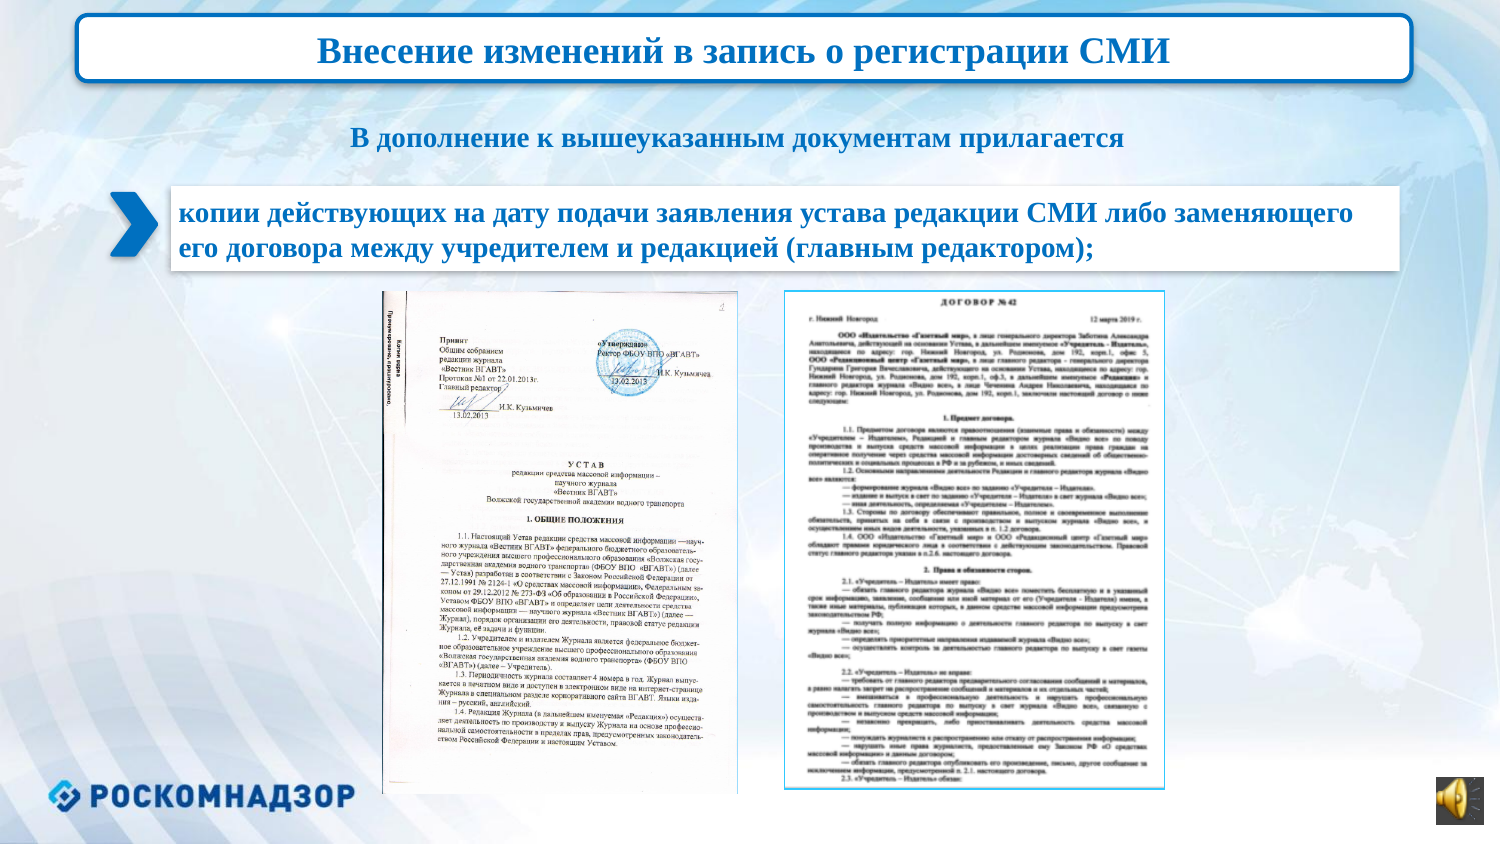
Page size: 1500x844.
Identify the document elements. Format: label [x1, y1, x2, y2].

list [1434, 776, 1486, 827]
picture [0, 0, 1500, 844]
text_box [381, 291, 738, 794]
